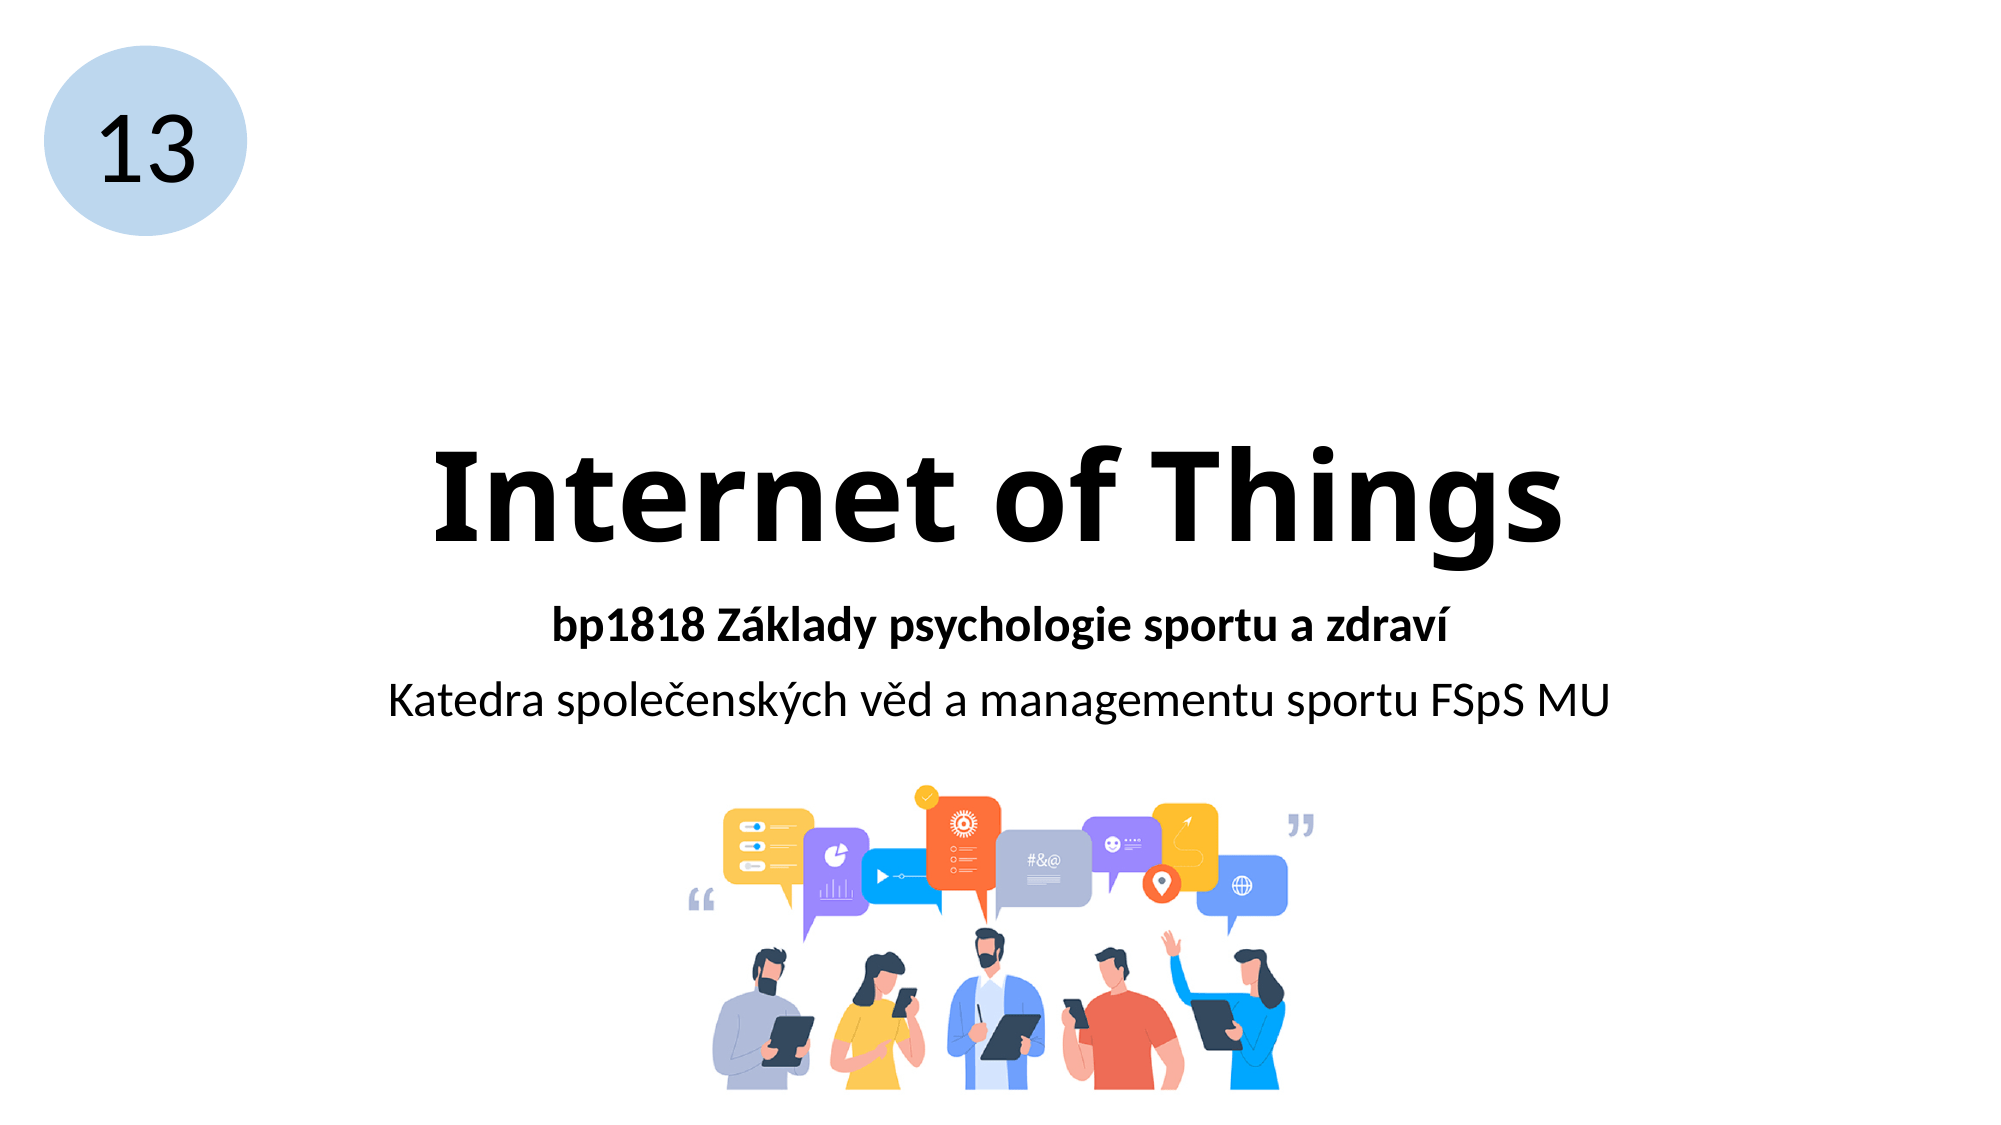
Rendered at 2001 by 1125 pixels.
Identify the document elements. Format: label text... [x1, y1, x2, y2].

text_box 13 [43, 44, 249, 238]
title Internet of Things [249, 184, 1750, 576]
picture [624, 762, 1377, 1110]
subtitle bp1818 Základy psychologie sportu a zdraví Katedra společenských věd a managementu sportu FSpS MU [249, 590, 1750, 863]
